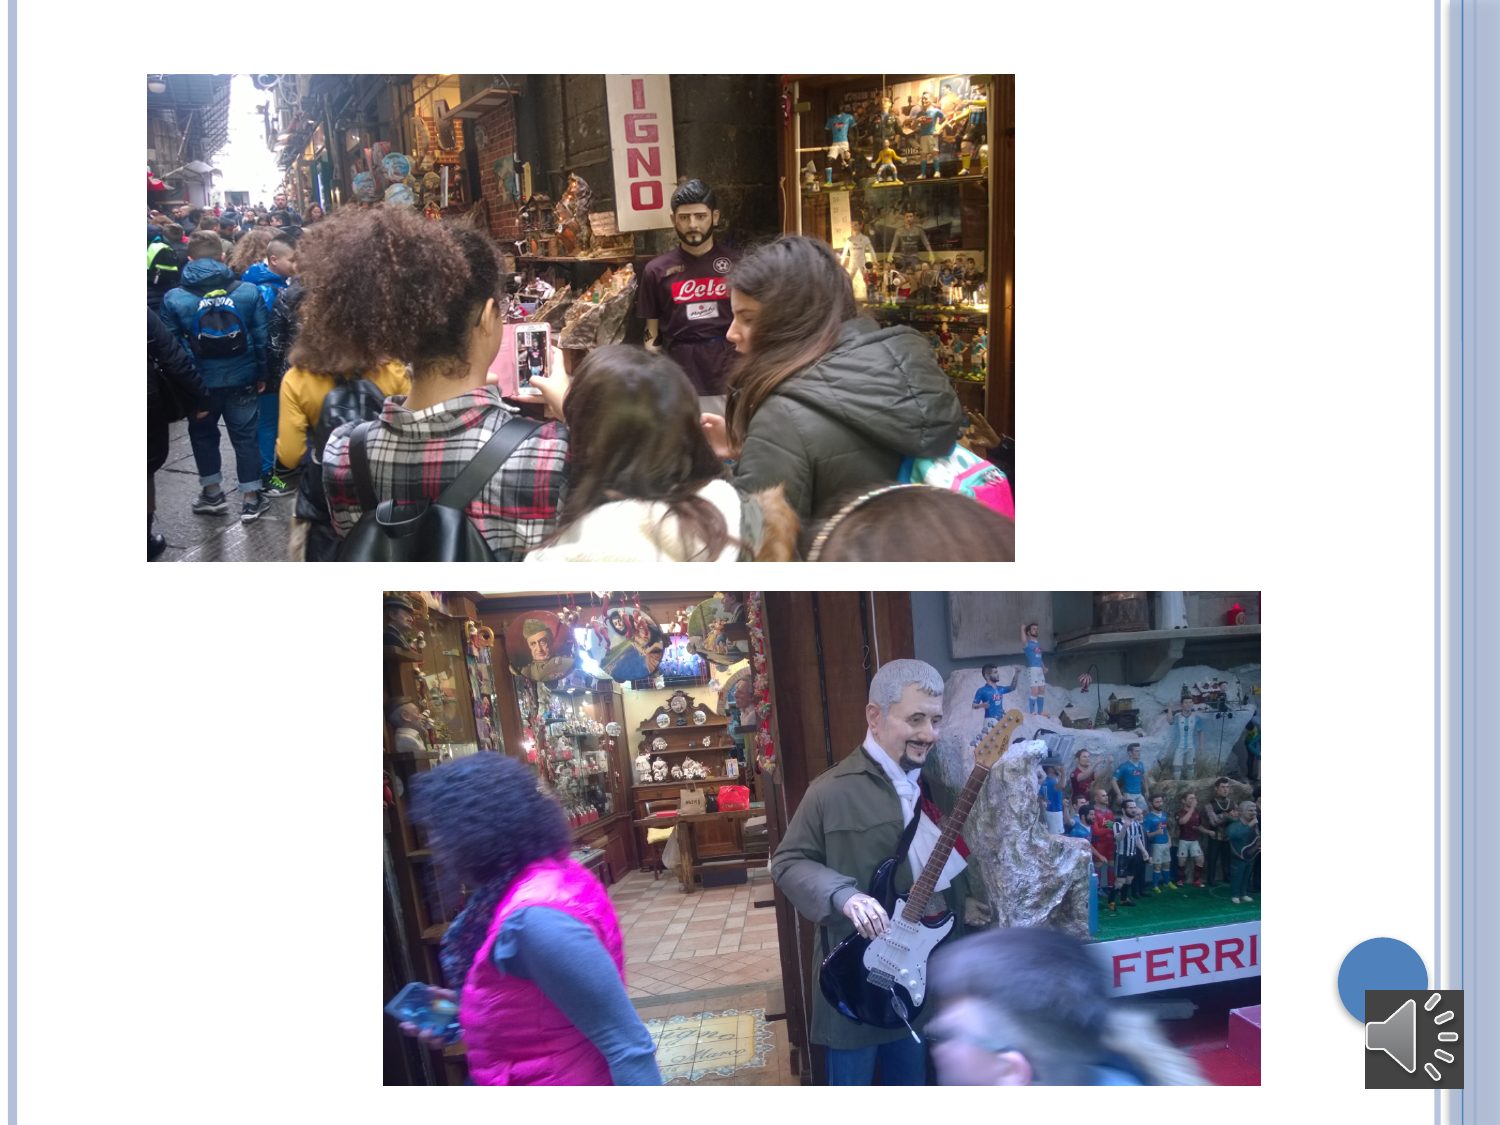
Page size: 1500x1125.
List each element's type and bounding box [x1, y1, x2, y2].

picture [147, 73, 1016, 563]
picture [383, 591, 1261, 1086]
picture [1364, 989, 1466, 1091]
